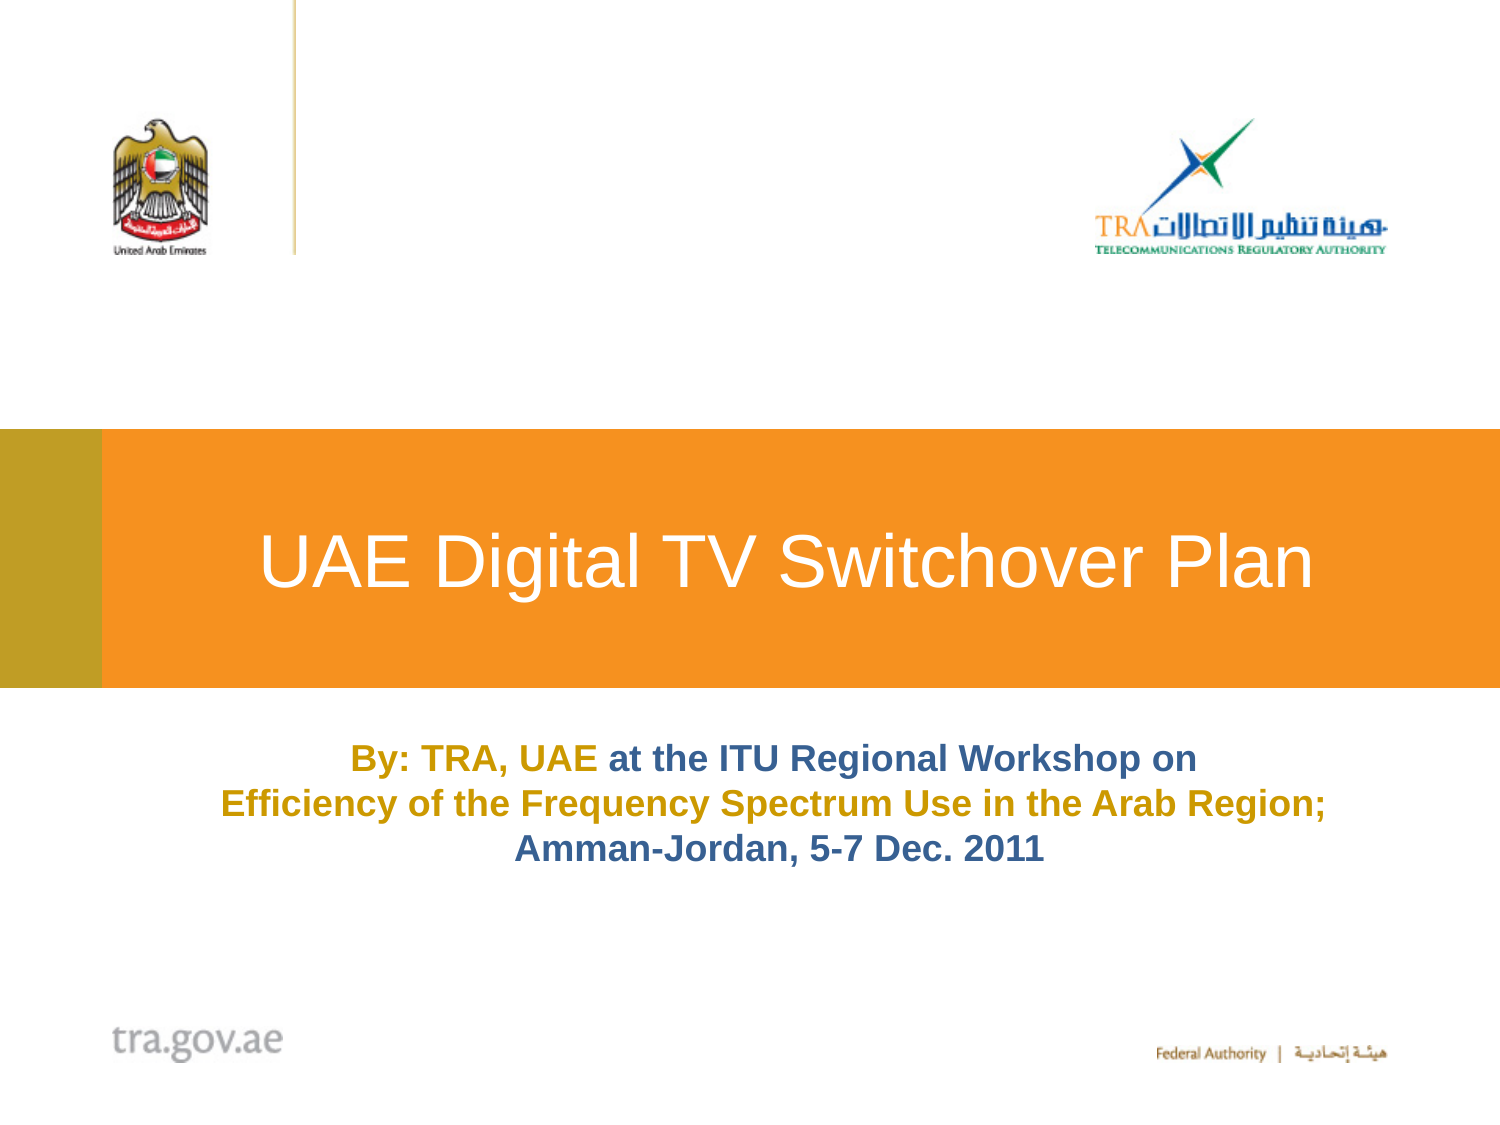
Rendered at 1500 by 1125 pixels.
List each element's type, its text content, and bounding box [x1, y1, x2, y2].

picture [1157, 1045, 1388, 1063]
title UAE Digital TV Switchover Plan [99, 437, 1476, 679]
text_box By: TRA, UAE at the ITU Regional Workshop on Efficiency of the Frequency Spectrum Use in the Arab Region; Amman-Jordan, 5-7 Dec. 2011 [112, 726, 1447, 877]
picture [1095, 118, 1388, 254]
picture [112, 1026, 283, 1063]
picture [0, 429, 1500, 688]
picture [112, 0, 296, 255]
